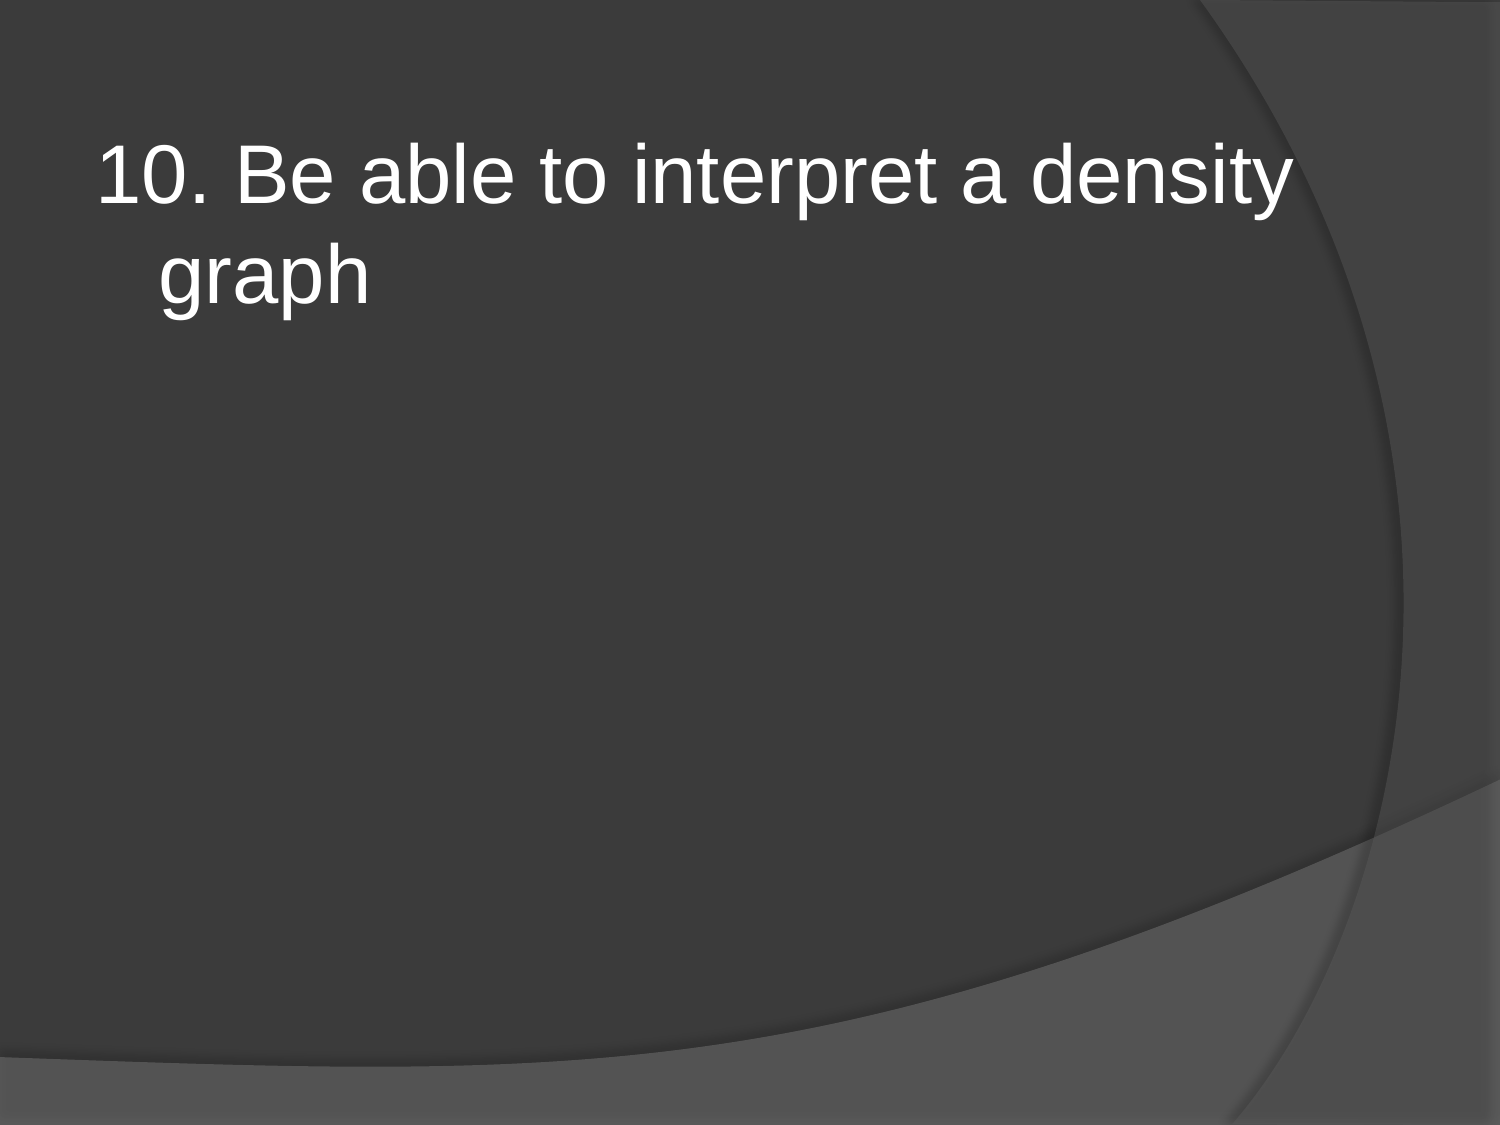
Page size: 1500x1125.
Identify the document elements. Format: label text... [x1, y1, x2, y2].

list 10. Be able to interpret a density graph [75, 112, 1425, 1005]
